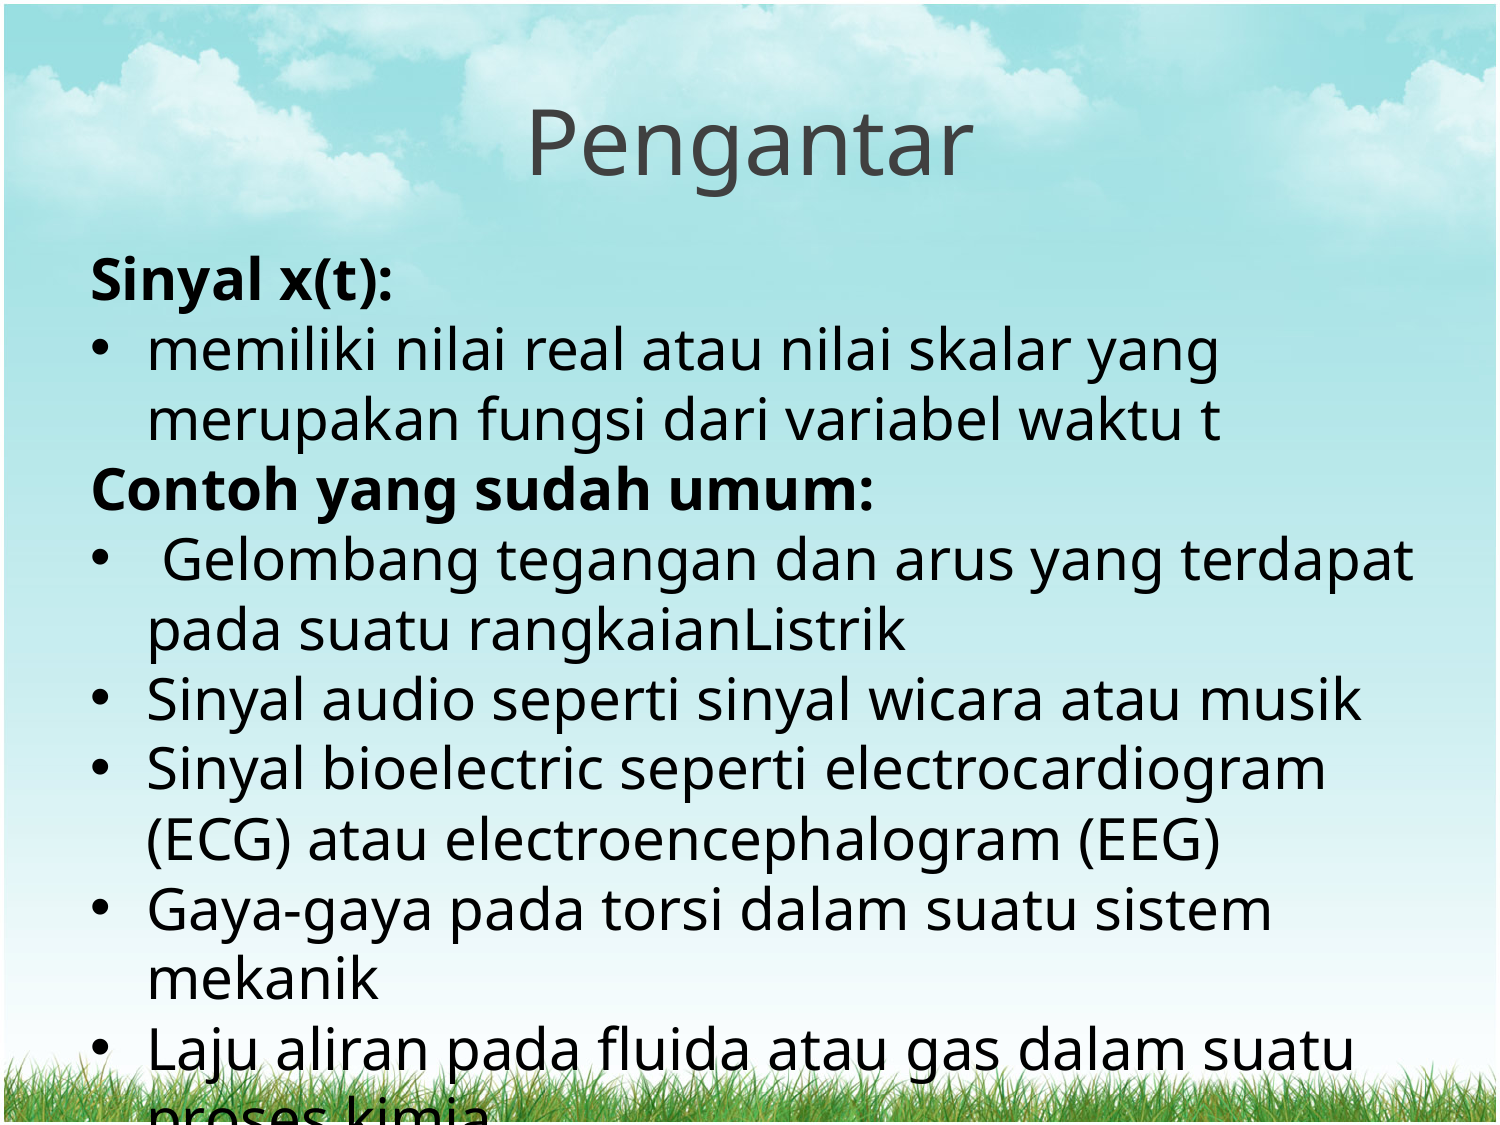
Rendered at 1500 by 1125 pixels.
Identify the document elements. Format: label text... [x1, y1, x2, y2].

title Pengantar [74, 44, 1426, 233]
picture [0, 0, 1500, 1125]
list Sinyal x(t): memiliki nilai real atau nilai skalar yang merupakan fungsi dari variabel waktu t Contoh yang sudah umum: Gelombang tegangan dan arus yang terdapat pada suatu rangkaianListrik Sinyal audio seperti sinyal wicara atau musik Sinyal bioelectric seperti electrocardiogram (ECG) atau electroencephalogram (EEG) Gaya-gaya pada torsi dalam suatu sistem mekanik Laju aliran pada fluida atau gas dalam suatu proses kimia [74, 234, 1442, 1091]
